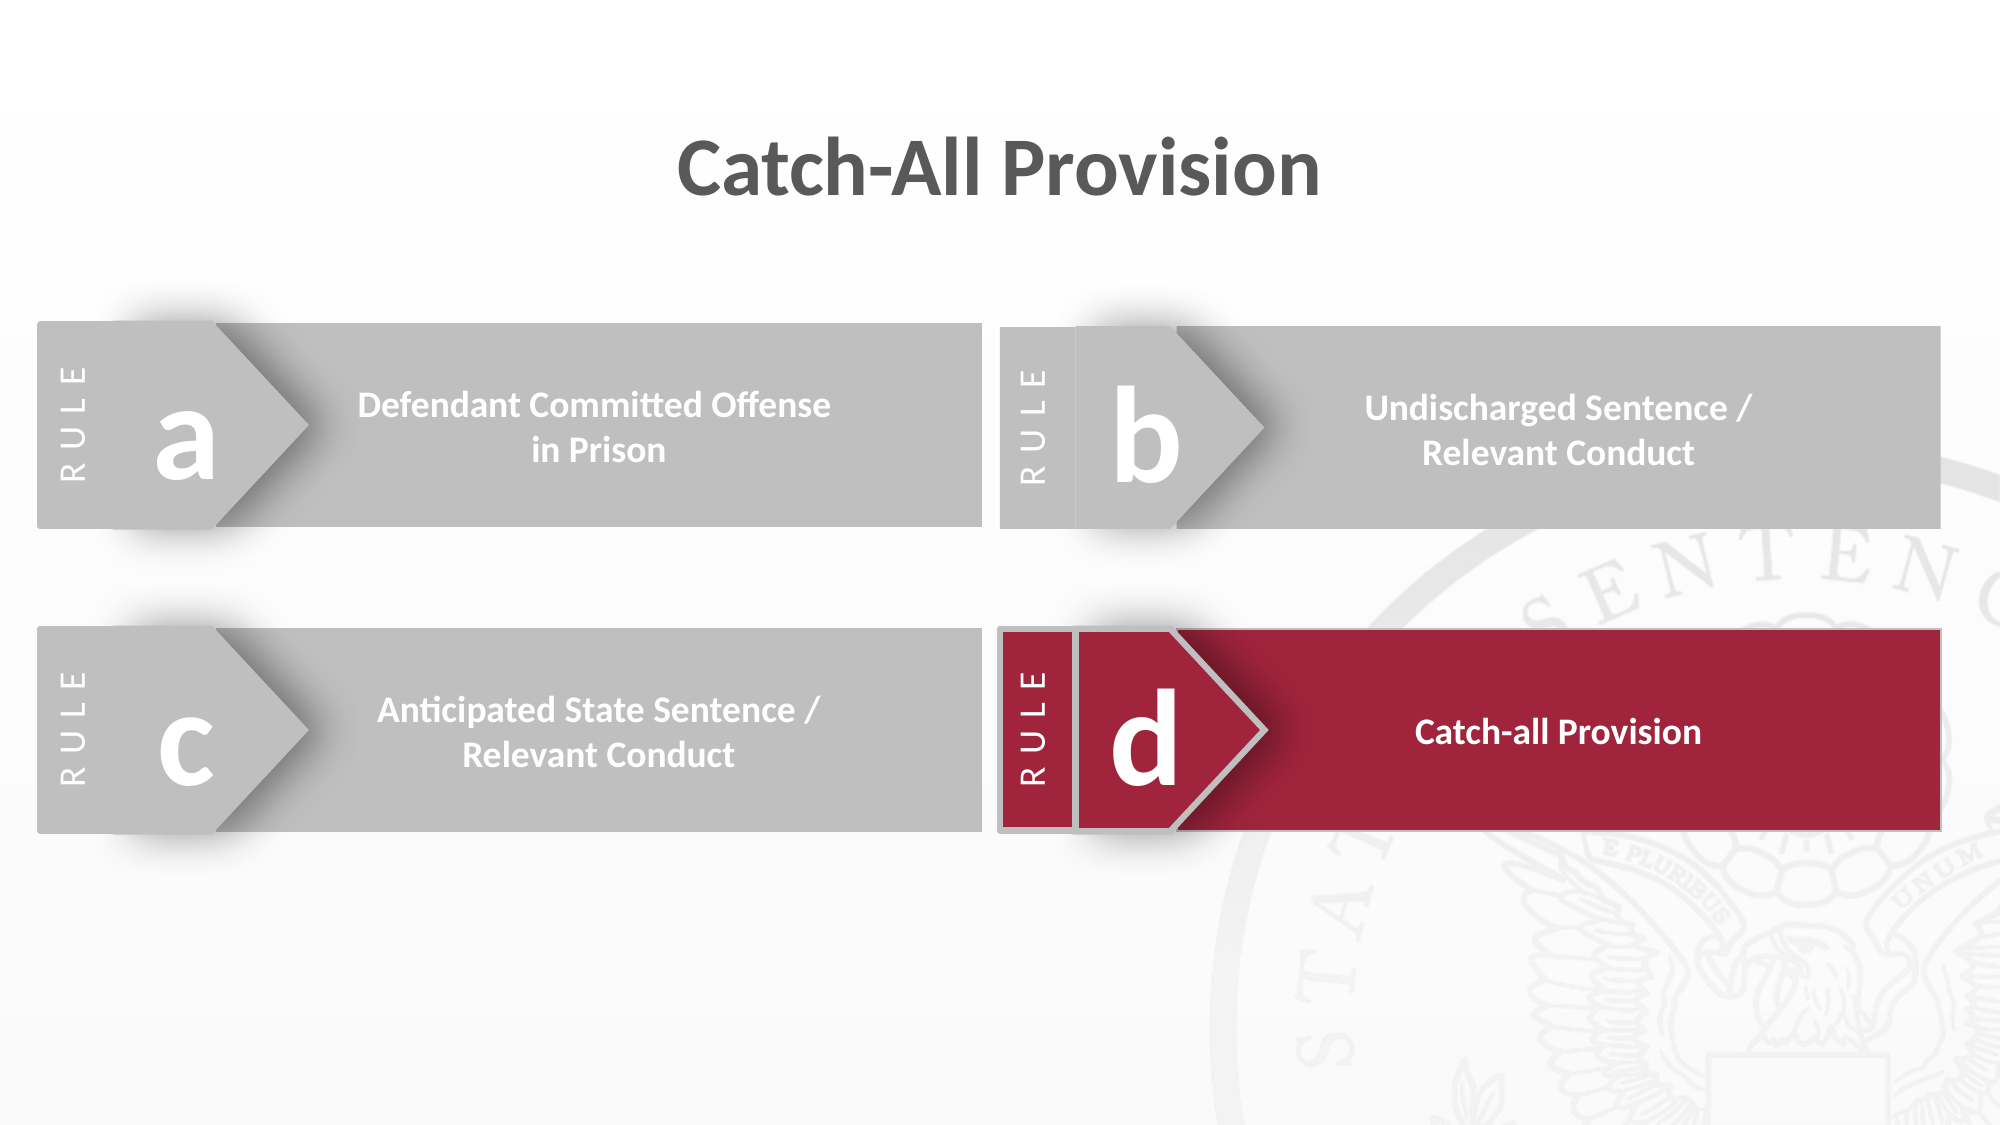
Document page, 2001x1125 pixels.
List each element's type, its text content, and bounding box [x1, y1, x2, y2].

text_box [40, 323, 981, 527]
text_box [999, 628, 1941, 832]
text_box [40, 628, 981, 832]
title Catch-All Provision [137, 59, 1863, 278]
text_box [999, 326, 1941, 529]
